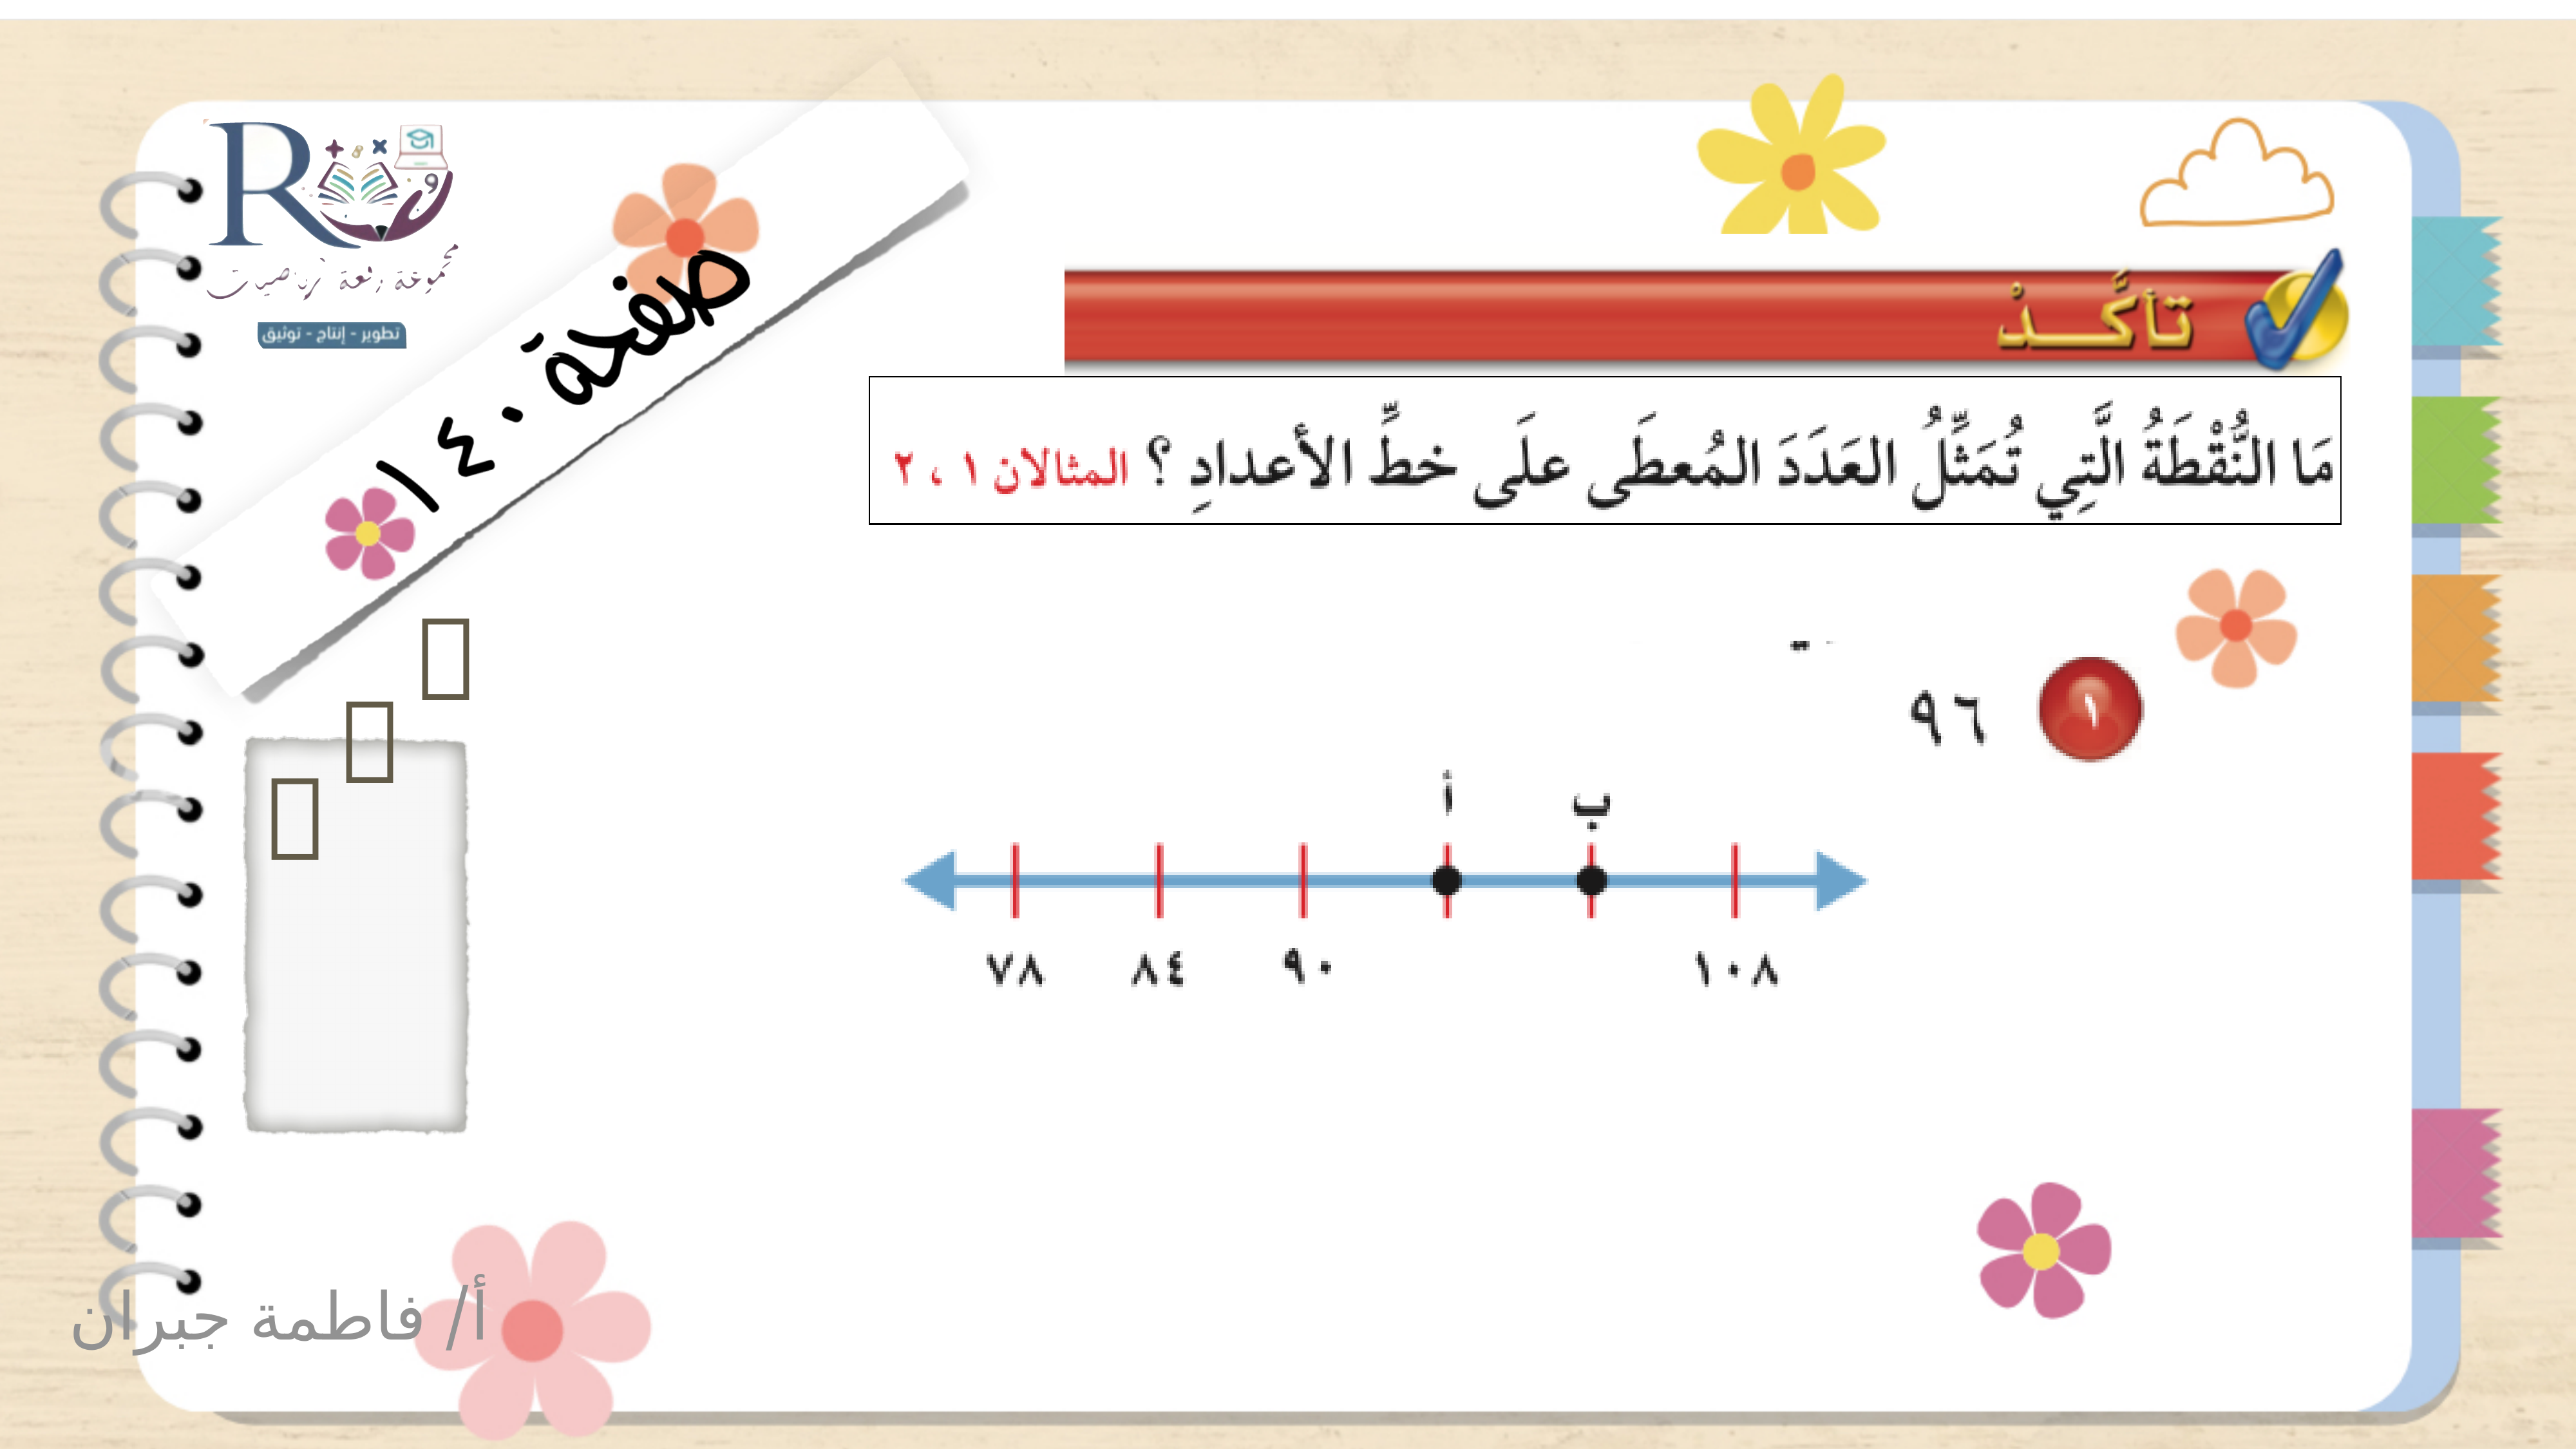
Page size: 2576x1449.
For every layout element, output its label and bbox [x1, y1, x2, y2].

text_box [203, 581, 538, 1139]
picture [0, 3, 2576, 1449]
